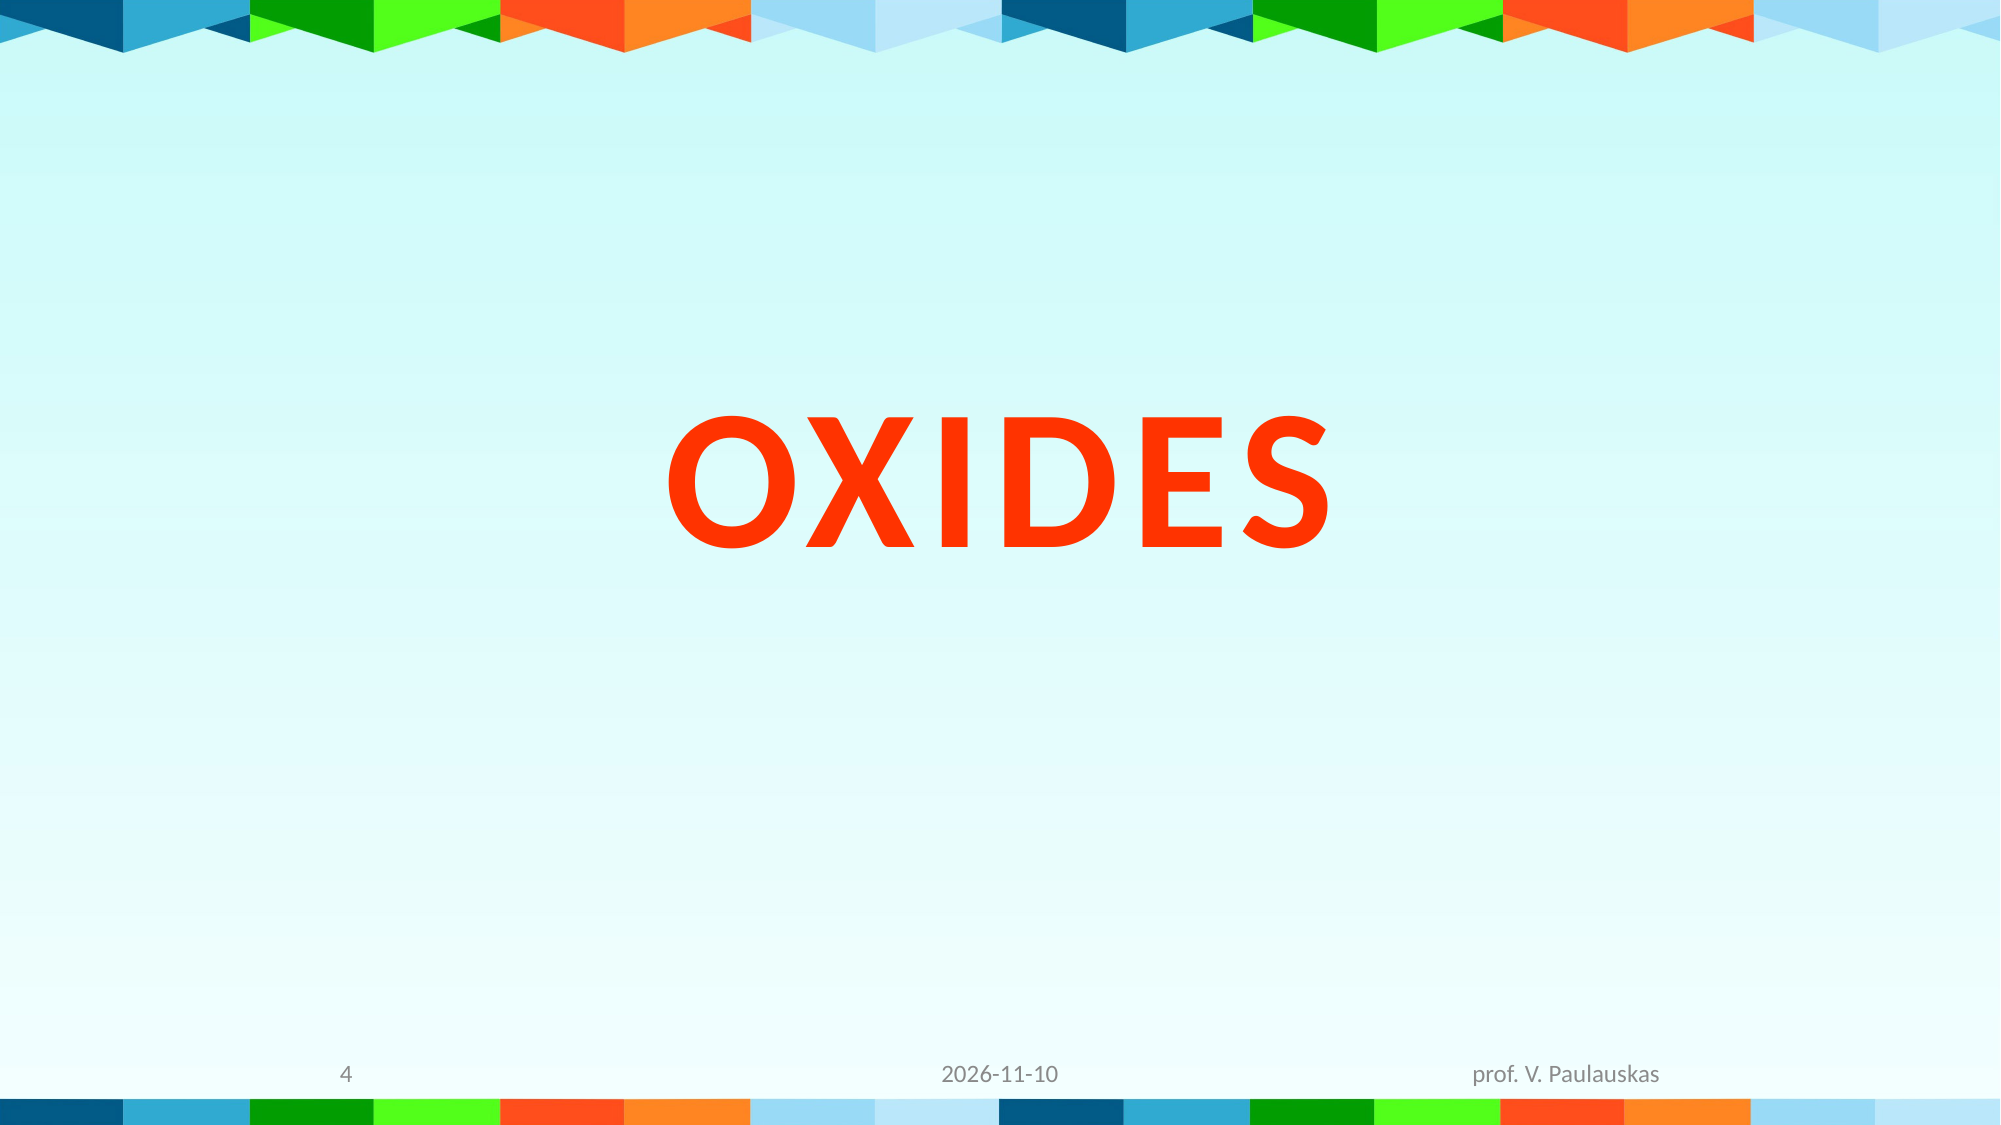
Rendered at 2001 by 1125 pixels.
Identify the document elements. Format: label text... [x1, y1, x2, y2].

slide_number 4 [324, 1042, 675, 1103]
text_box 2021-12-05 [762, 1042, 1238, 1103]
picture [0, 0, 2001, 1125]
title OXIDES [324, 373, 1675, 561]
footer prof. V. Paulauskas [1325, 1042, 1675, 1103]
